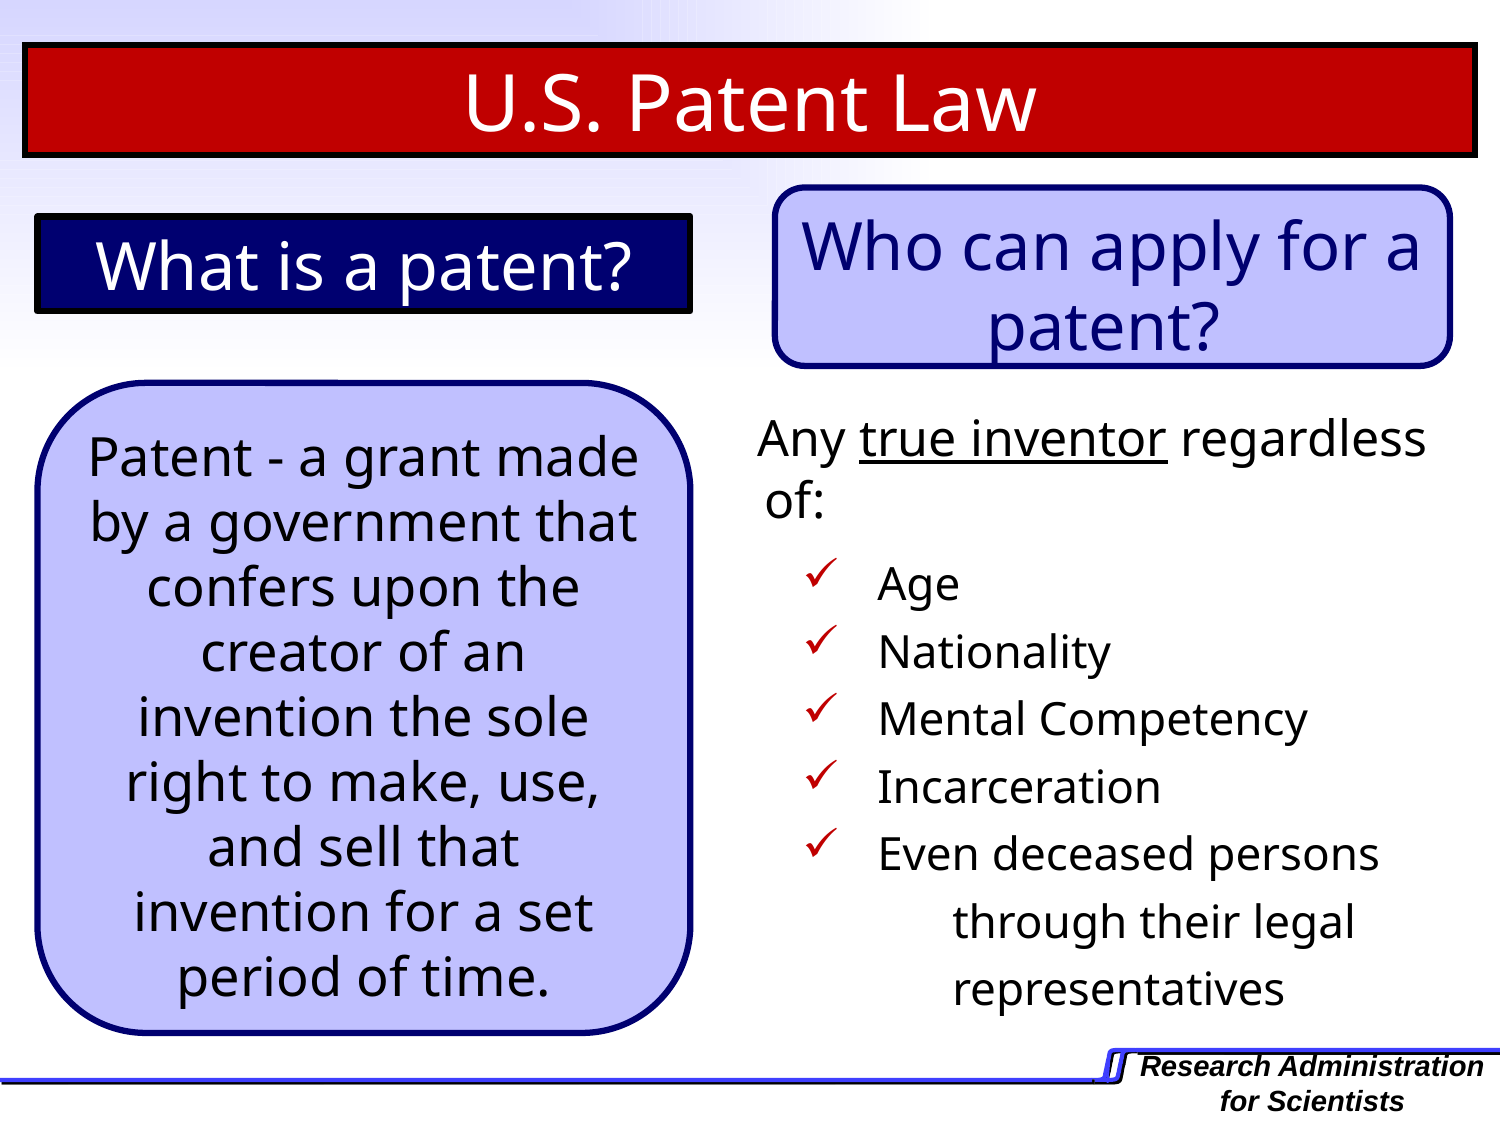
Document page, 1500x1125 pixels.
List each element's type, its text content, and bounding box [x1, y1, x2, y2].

text_box Any true inventor regardless of: Age Nationality Mental Competency Incarceration Even deceased persons through their legal representatives [712, 390, 1500, 1023]
text_box U.S. Patent Law [24, 45, 1475, 155]
text_box Who can apply for a patent? [774, 187, 1450, 366]
text_box What is a patent? [37, 216, 691, 312]
text_box Patent - a grant made by a government that confers upon the creator of an invention the sole right to make, use, and sell that invention for a set period of time. [37, 382, 691, 1033]
